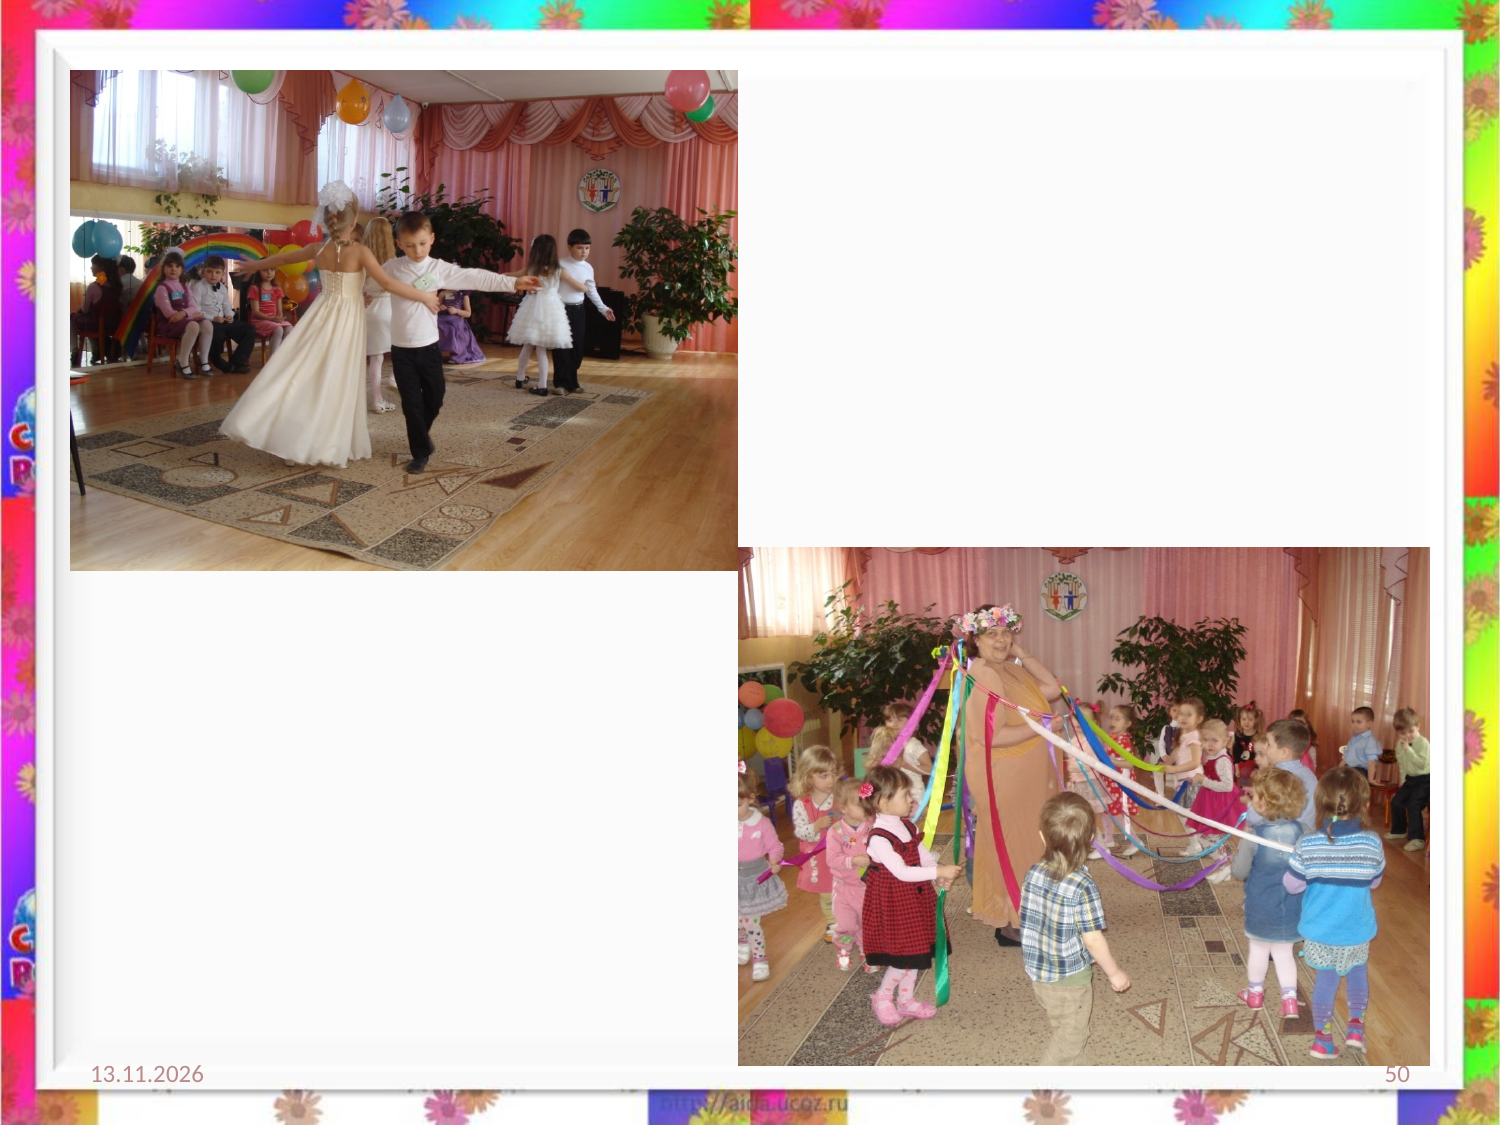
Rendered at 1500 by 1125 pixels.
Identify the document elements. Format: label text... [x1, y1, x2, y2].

picture [0, 0, 1500, 1125]
slide_number 50 [1074, 1074, 1425, 1103]
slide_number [75, 1042, 425, 1103]
